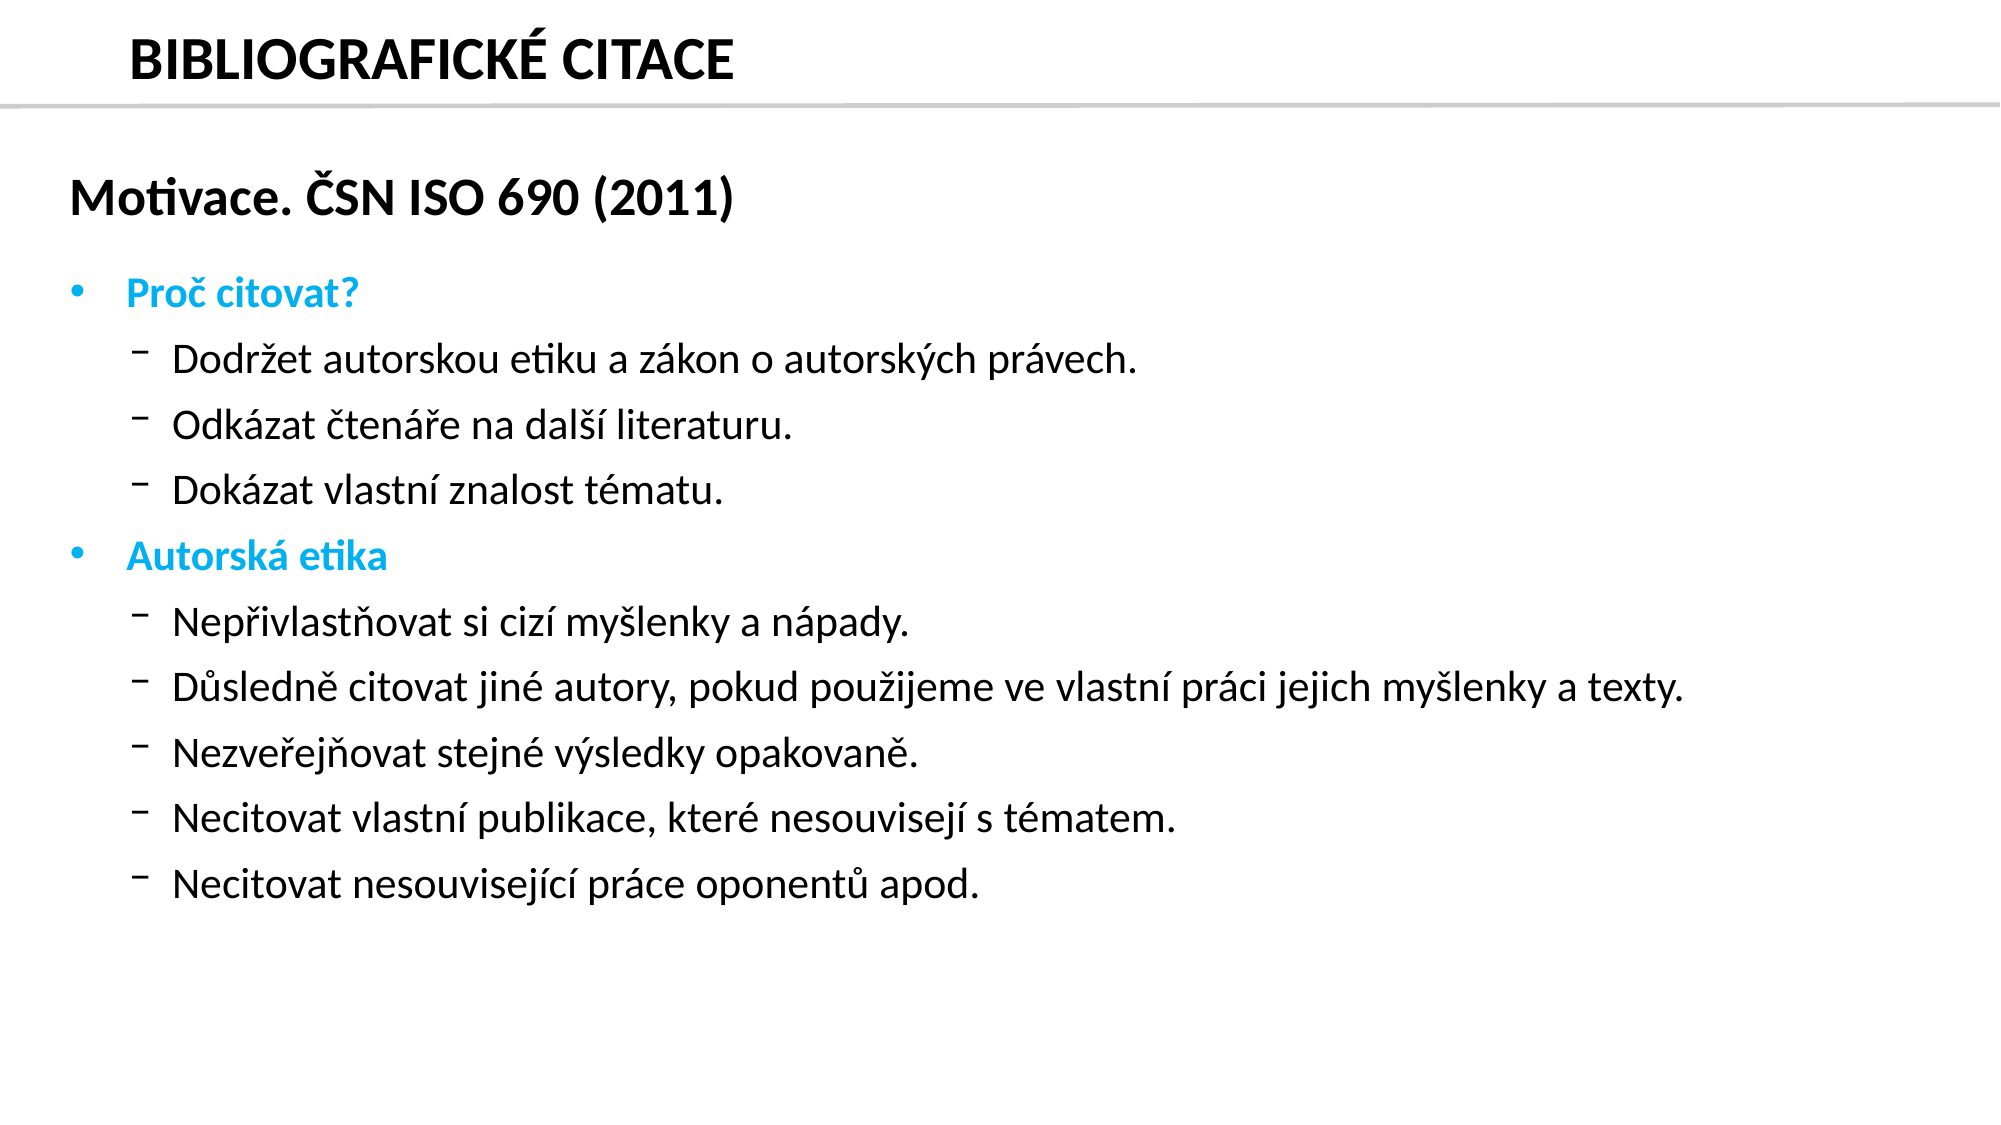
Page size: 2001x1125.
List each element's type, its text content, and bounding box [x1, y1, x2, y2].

list Proč citovat? Dodržet autorskou etiku a zákon o autorských právech. Odkázat čtenáře na další literaturu. Dokázat vlastní znalost tématu. Autorská etika Nepřivlastňovat si cizí myšlenky a nápady. Důsledně citovat jiné autory, pokud použijeme ve vlastní práci jejich myšlenky a texty. Nezveřejňovat stejné výsledky opakovaně. Necitovat vlastní publikace, které nesouvisejí s tématem. Necitovat nesouvisející práce oponentů apod. [55, 243, 1841, 1035]
list Motivace. ČSN ISO 690 (2011) [55, 160, 1841, 243]
title BIBLIOGRAFICKÉ CITACE [0, 19, 1969, 101]
